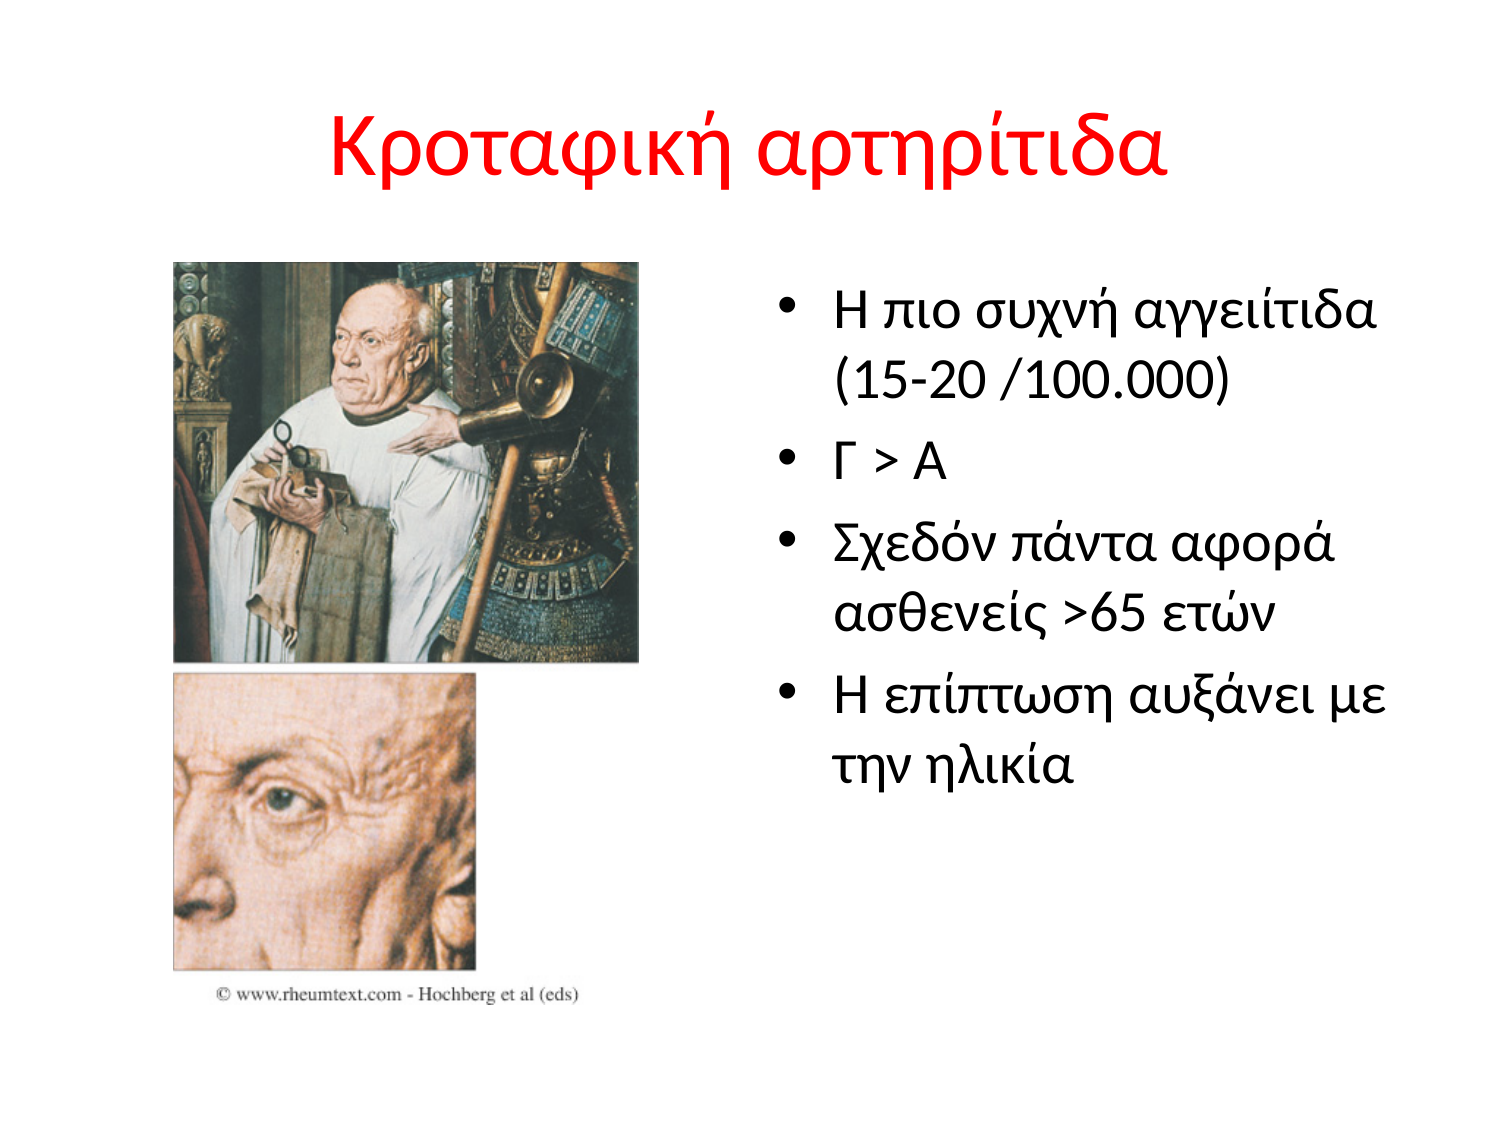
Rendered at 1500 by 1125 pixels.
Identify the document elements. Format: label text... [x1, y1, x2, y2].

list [173, 262, 639, 1006]
title Κροταφική αρτηρίτιδα [75, 45, 1425, 233]
list Η πιο συχνή αγγειίτιδα (15-20 /100.000) Γ > Α Σχεδόν πάντα αφορά ασθενείς >65 ετών H επίπτωση αυξάνει με την ηλικία [762, 262, 1425, 1005]
